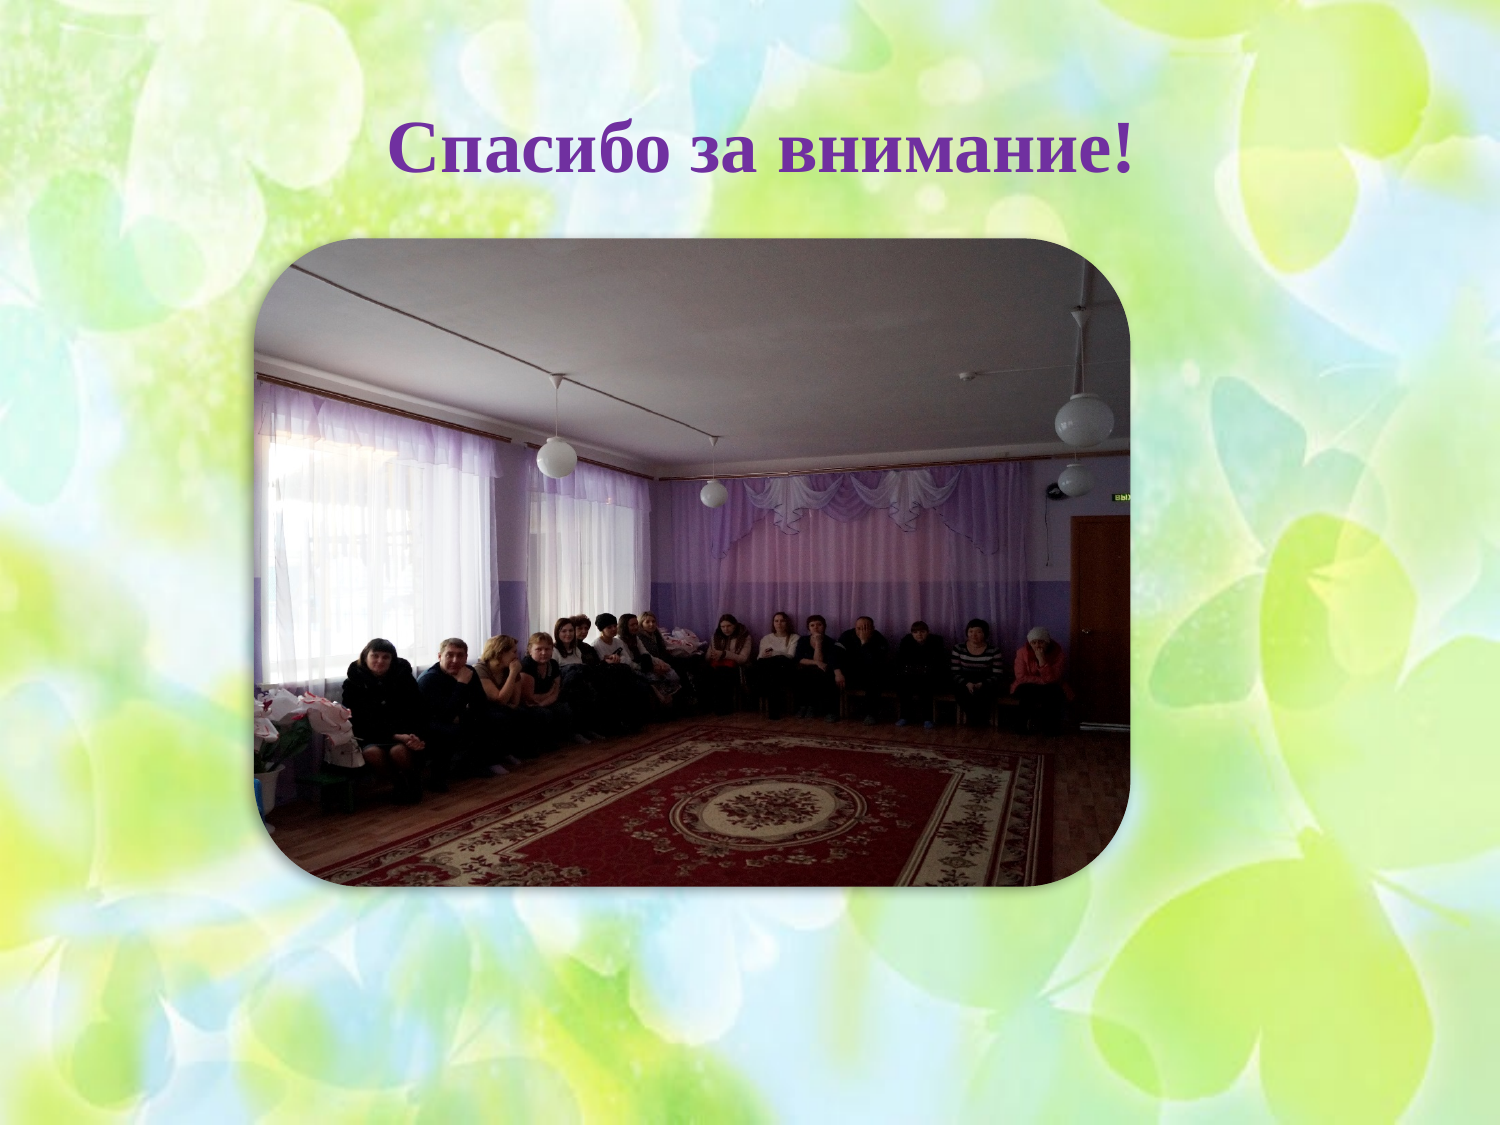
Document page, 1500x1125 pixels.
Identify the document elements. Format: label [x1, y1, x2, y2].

list [0, 0, 1500, 1125]
picture [253, 238, 1131, 887]
